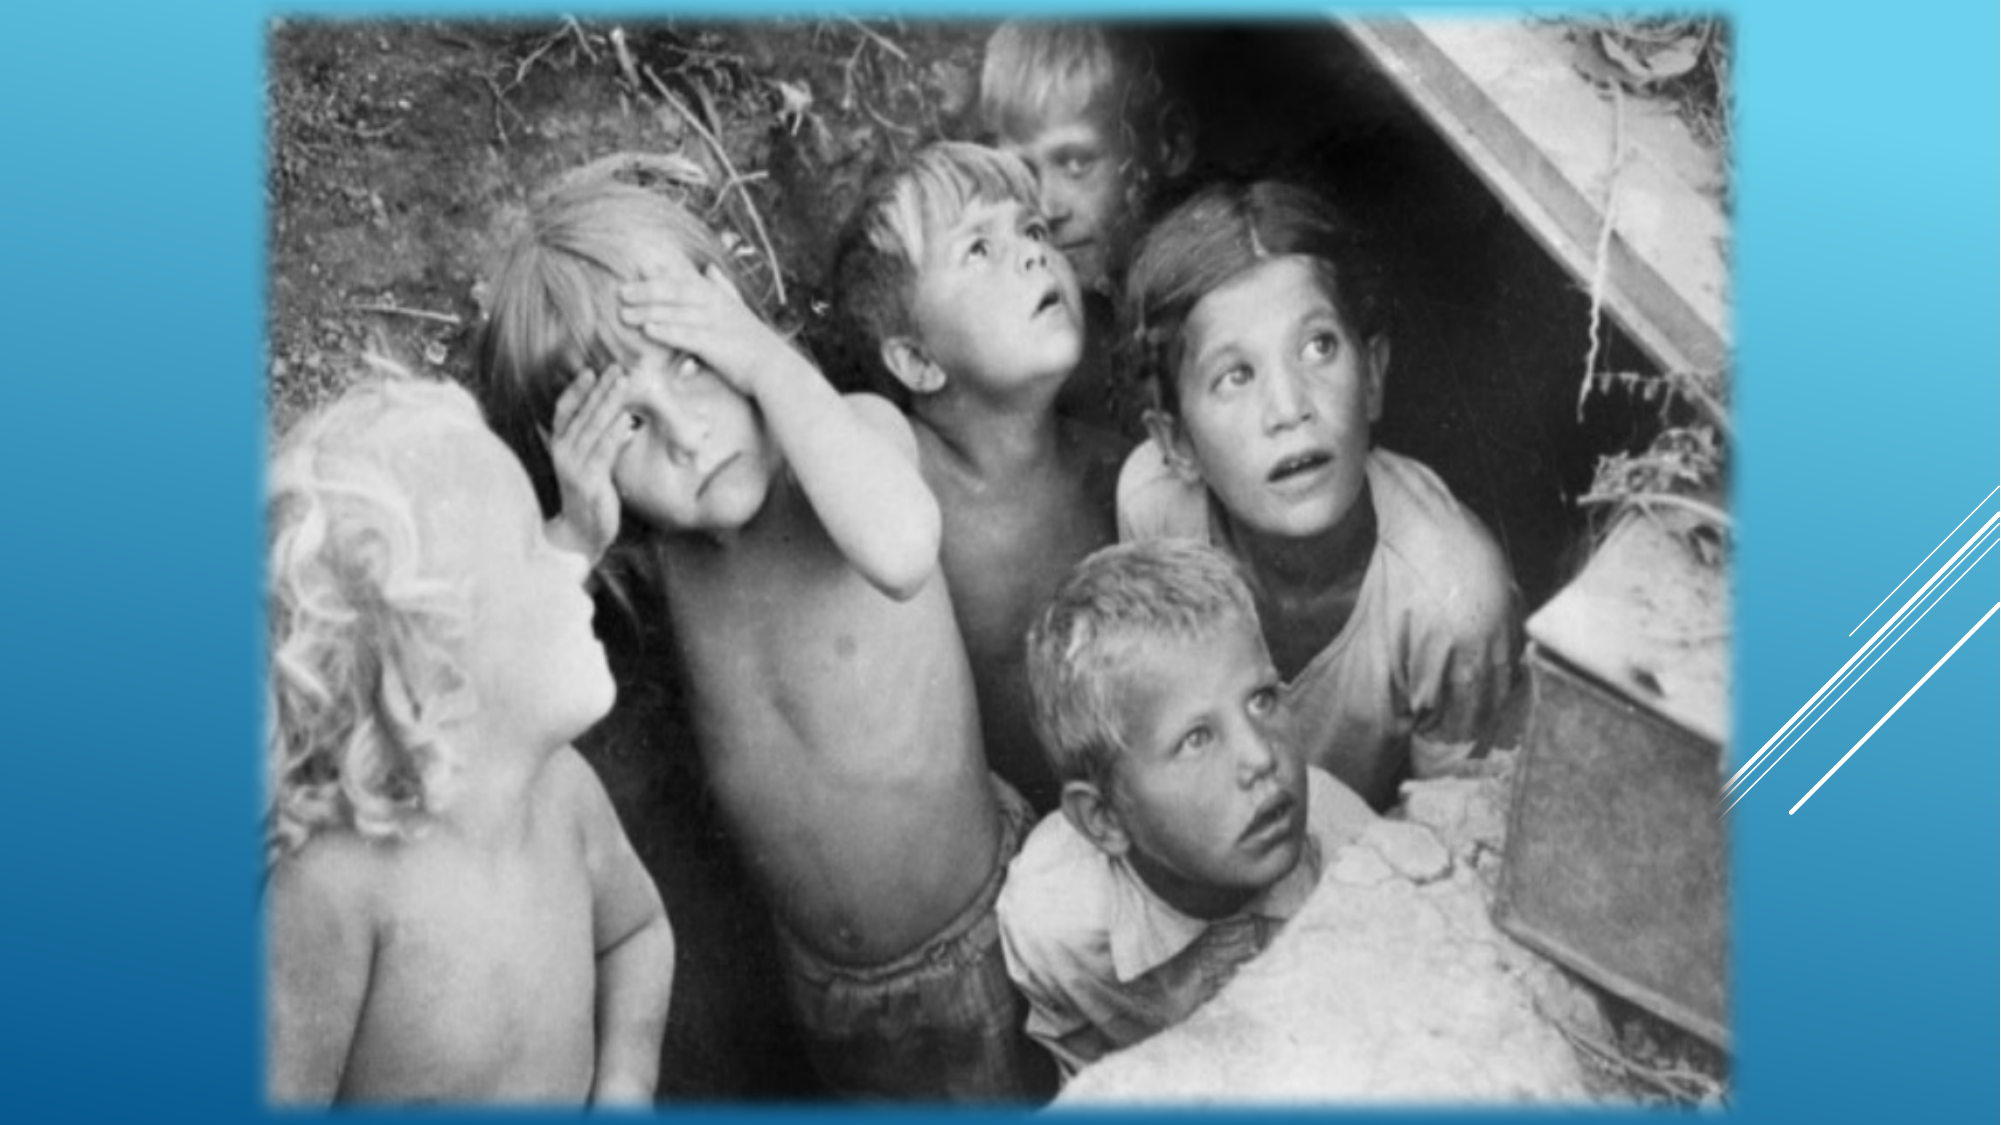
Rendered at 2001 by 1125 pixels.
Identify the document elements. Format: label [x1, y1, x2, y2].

picture [249, 0, 1751, 1125]
